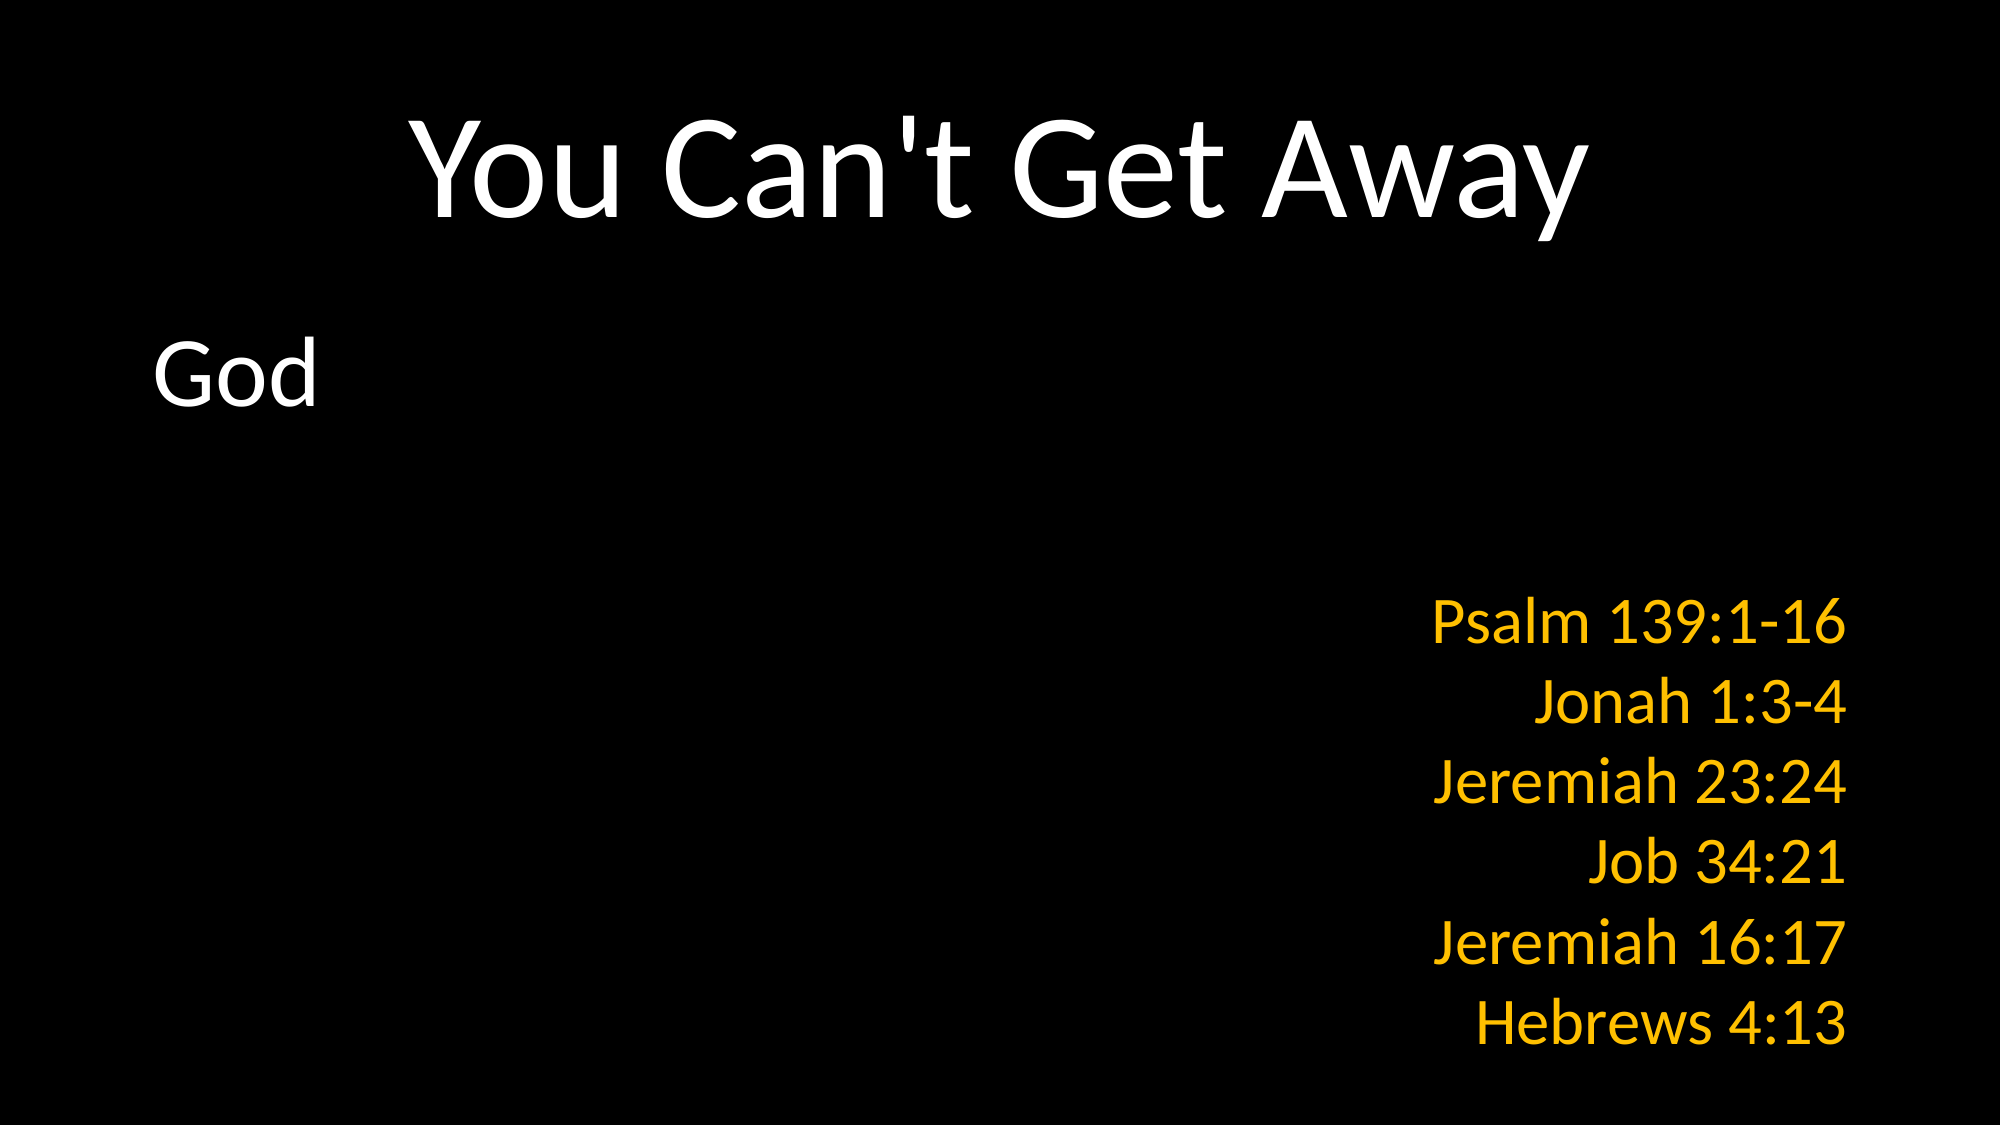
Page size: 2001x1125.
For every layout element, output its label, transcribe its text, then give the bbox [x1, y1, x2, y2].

list God [137, 299, 988, 1066]
list Psalm 139:1-16 Jonah 1:3-4 Jeremiah 23:24 Job 34:21 Jeremiah 16:17 Hebrews 4:13 [1012, 299, 1863, 1066]
title You Can't Get Away [137, 59, 1863, 278]
